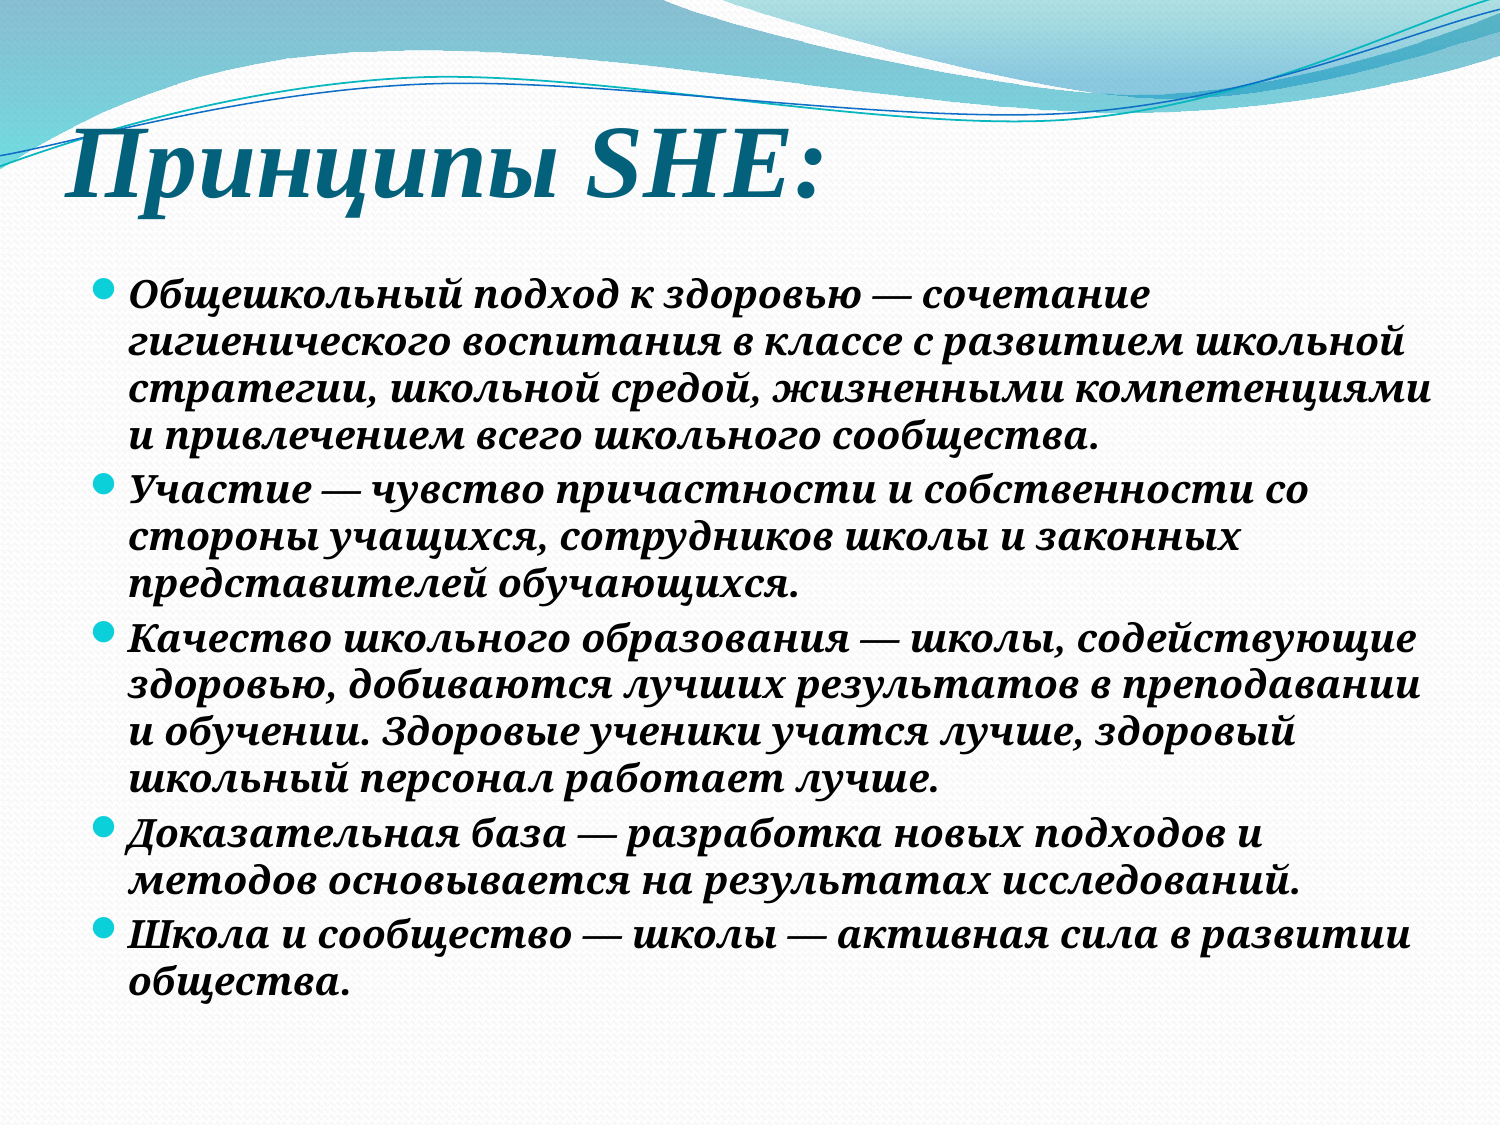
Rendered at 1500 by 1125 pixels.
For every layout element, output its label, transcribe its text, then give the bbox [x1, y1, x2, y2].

list Общешкольный подход к здоровью — сочетание гигиенического воспитания в классе с развитием школьной стратегии, школьной средой, жизненными компетенциями и привлечением всего школьного сообщества. Участие — чувство причастности и собственности со стороны учащихся, сотрудников школы и законных представителей обучающихся. Качество школьного образования — школы, содействующие здоровью, добиваются лучших результатов в преподавании и обучении. Здоровые ученики учатся лучше, здоровый школьный персонал работает лучше. Доказательная база — разработка новых подходов и методов основывается на результатах исследований. Школа и сообщество — школы — активная сила в развитии общества. [75, 262, 1447, 1083]
title Принципы SHE: [64, 30, 1415, 219]
